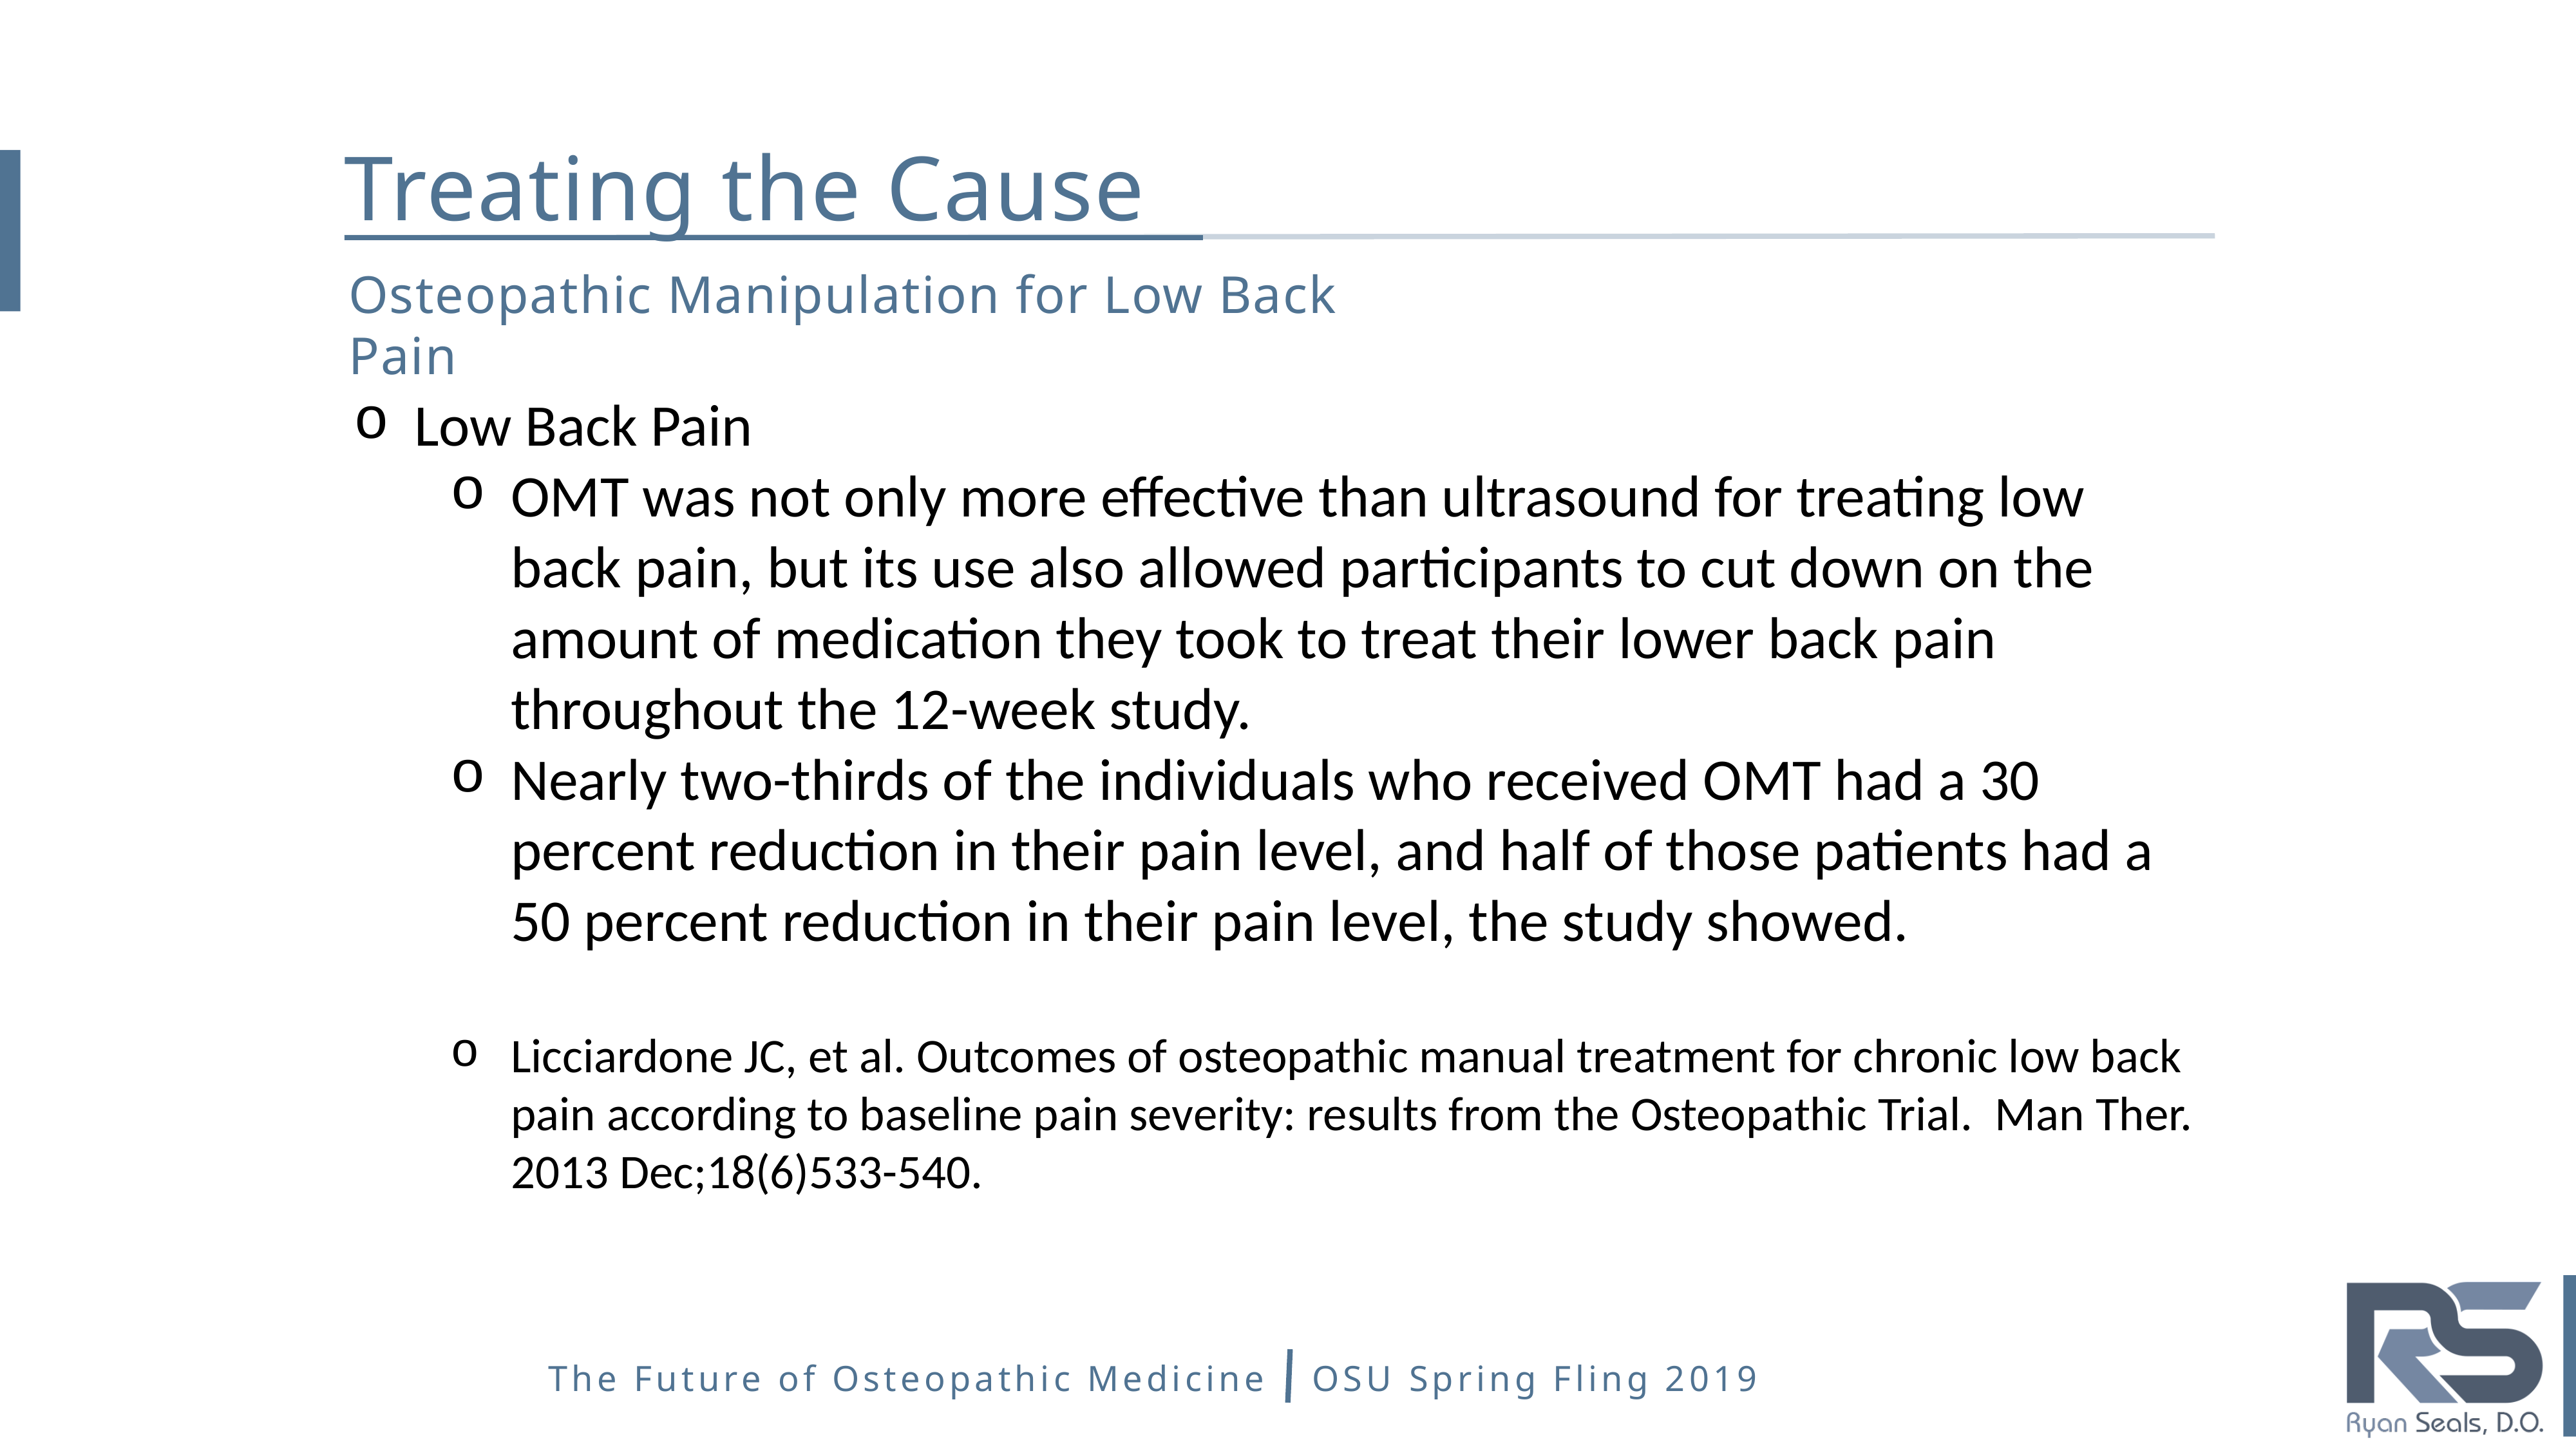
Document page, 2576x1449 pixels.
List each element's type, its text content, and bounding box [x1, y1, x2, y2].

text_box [1287, 1349, 1291, 1403]
text_box [2562, 1274, 2576, 1437]
text_box [0, 149, 21, 312]
picture [2335, 1265, 2555, 1449]
text_box Osteopathic Manipulation for Low Back Pain [339, 257, 1374, 390]
text_box The Future of Osteopathic Medicine [205, 1351, 1275, 1403]
text_box Low Back Pain OMT was not only more effective than ultrasound for treating low back pain, but its use also allowed participants to cut down on the amount of medication they took to treat their lower back pain throughout the 12-week study. Nearly two-thirds of the individuals who received OMT had a 30 percent reduction in their pain level, and half of those patients had a 50 percent reduction in their pain level, the study showed. Licciardone JC, et al. Outcomes of osteopathic manual treatment for chronic low back pain according to baseline pain severity: results from the Osteopathic Trial. Man Ther. 2013 Dec;18(6)533-540. [344, 382, 2215, 1203]
text_box Treating the Cause [334, 127, 1970, 243]
text_box OSU Spring Fling 2019 [1302, 1351, 1874, 1403]
